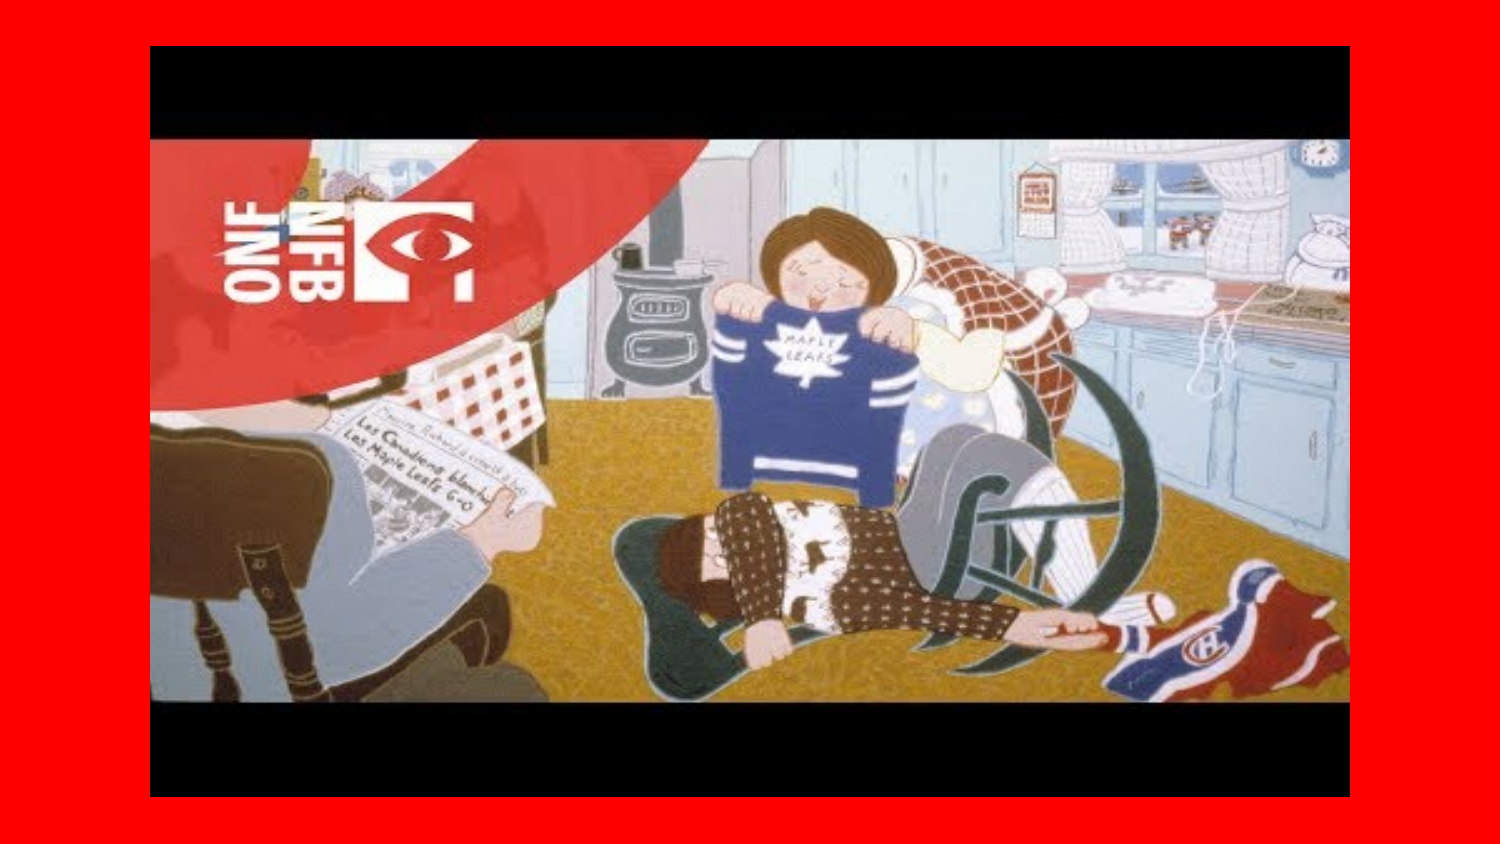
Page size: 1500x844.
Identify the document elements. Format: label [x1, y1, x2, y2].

picture [150, 46, 1350, 797]
